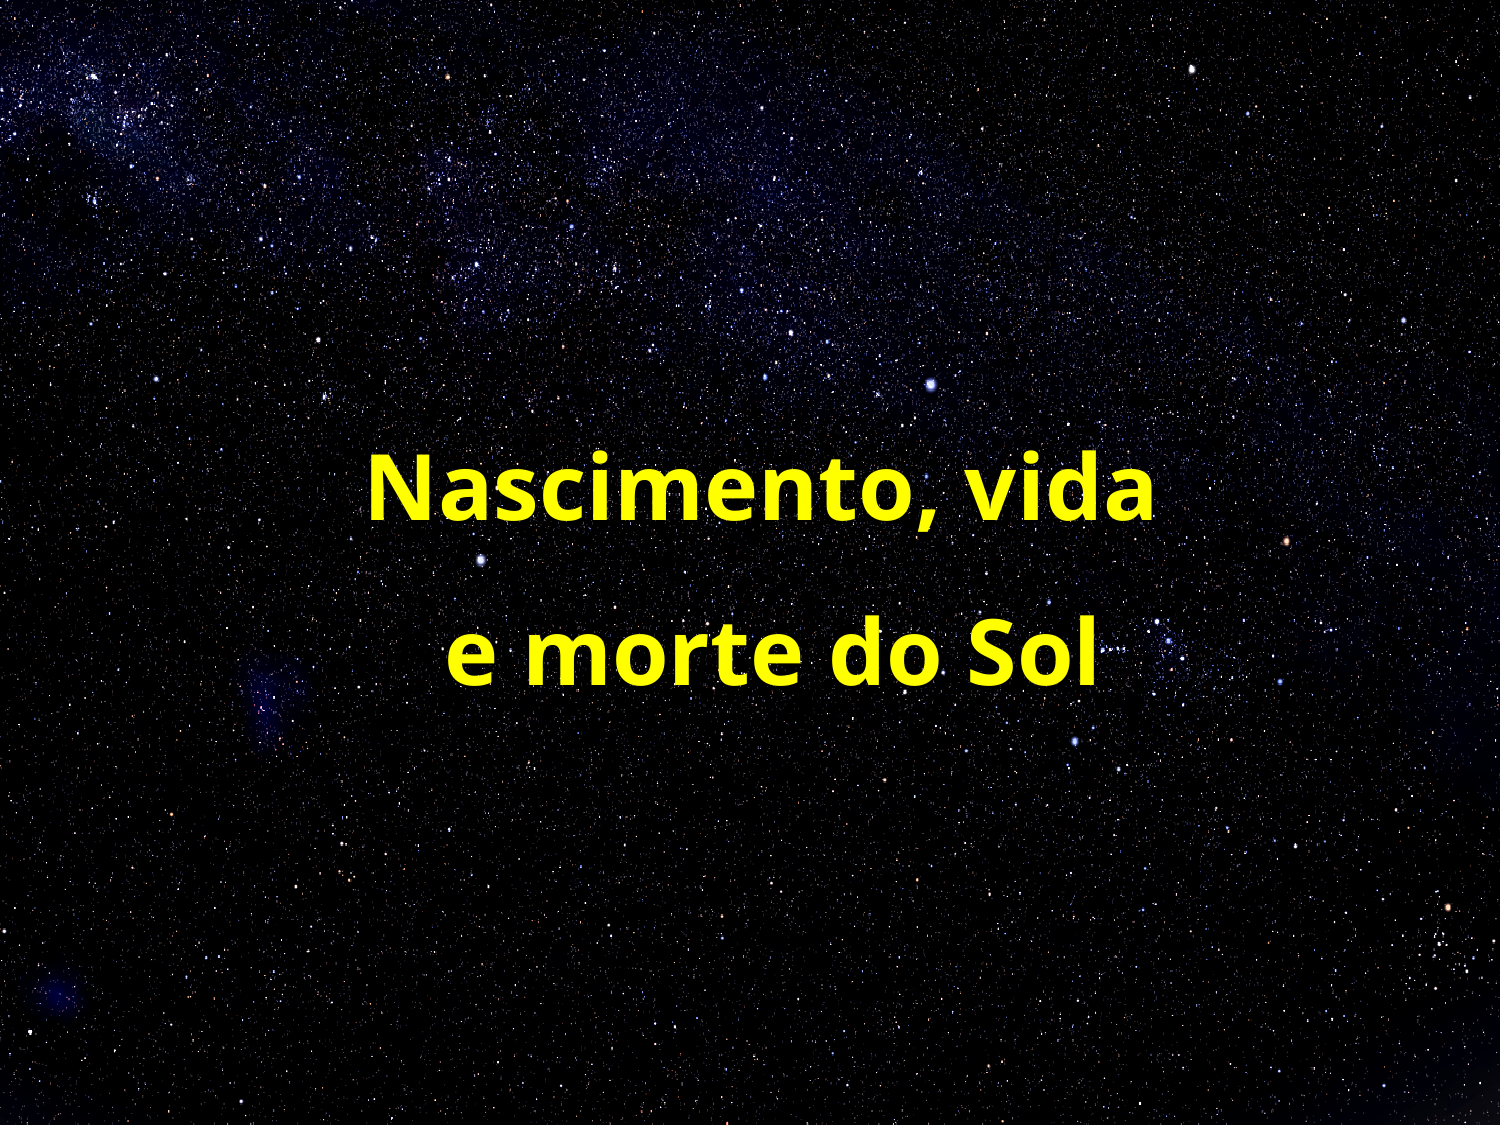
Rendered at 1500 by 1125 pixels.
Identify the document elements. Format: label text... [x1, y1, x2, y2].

picture [0, 0, 1500, 1125]
title Nascimento, vida e morte do Sol [46, 445, 1500, 634]
